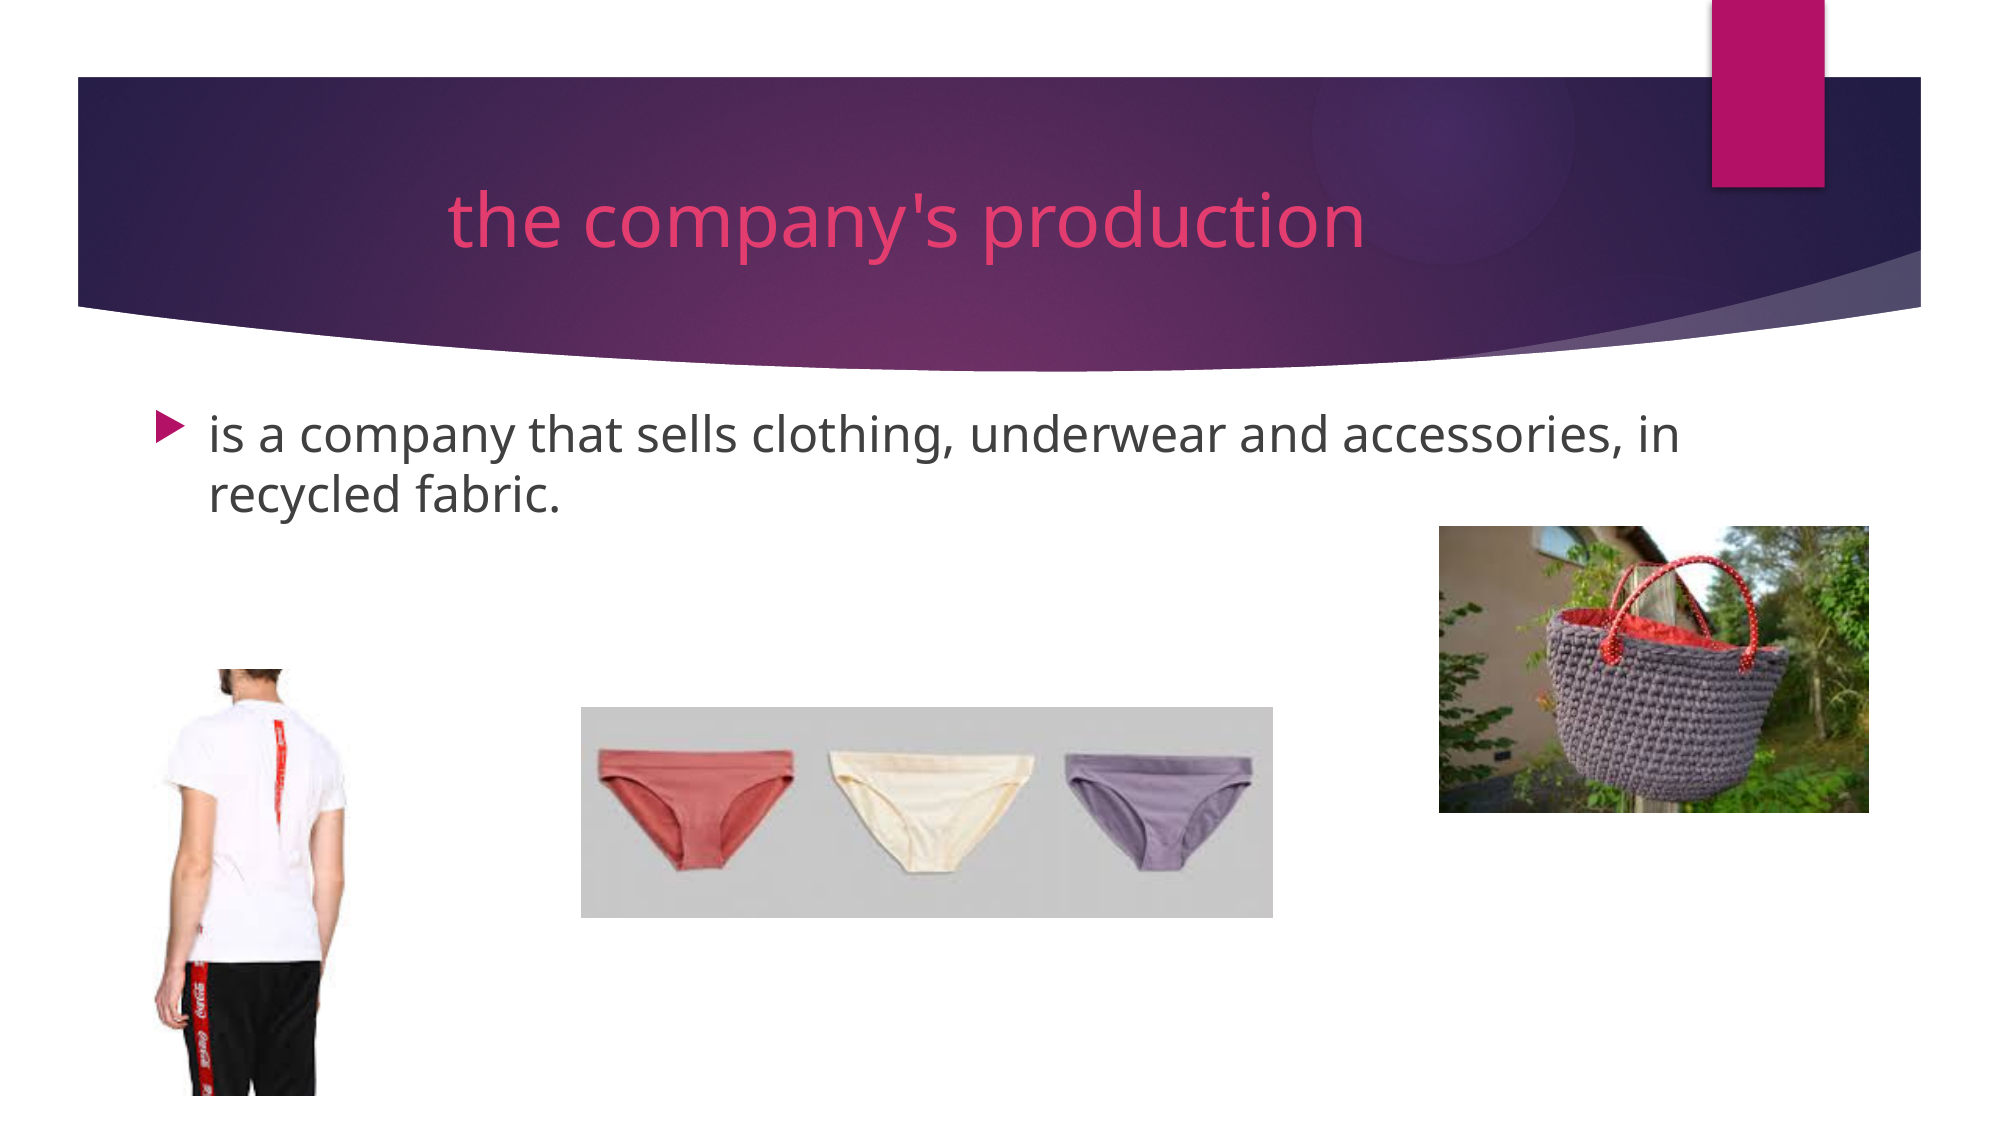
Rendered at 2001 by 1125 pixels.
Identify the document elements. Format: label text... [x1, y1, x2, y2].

title the company's production [189, 159, 1627, 276]
picture [1439, 526, 1870, 813]
picture [581, 707, 1273, 919]
picture [32, 669, 459, 1096]
list is a company that sells clothing, underwear and accessories, in recycled fabric. [137, 328, 1863, 1043]
